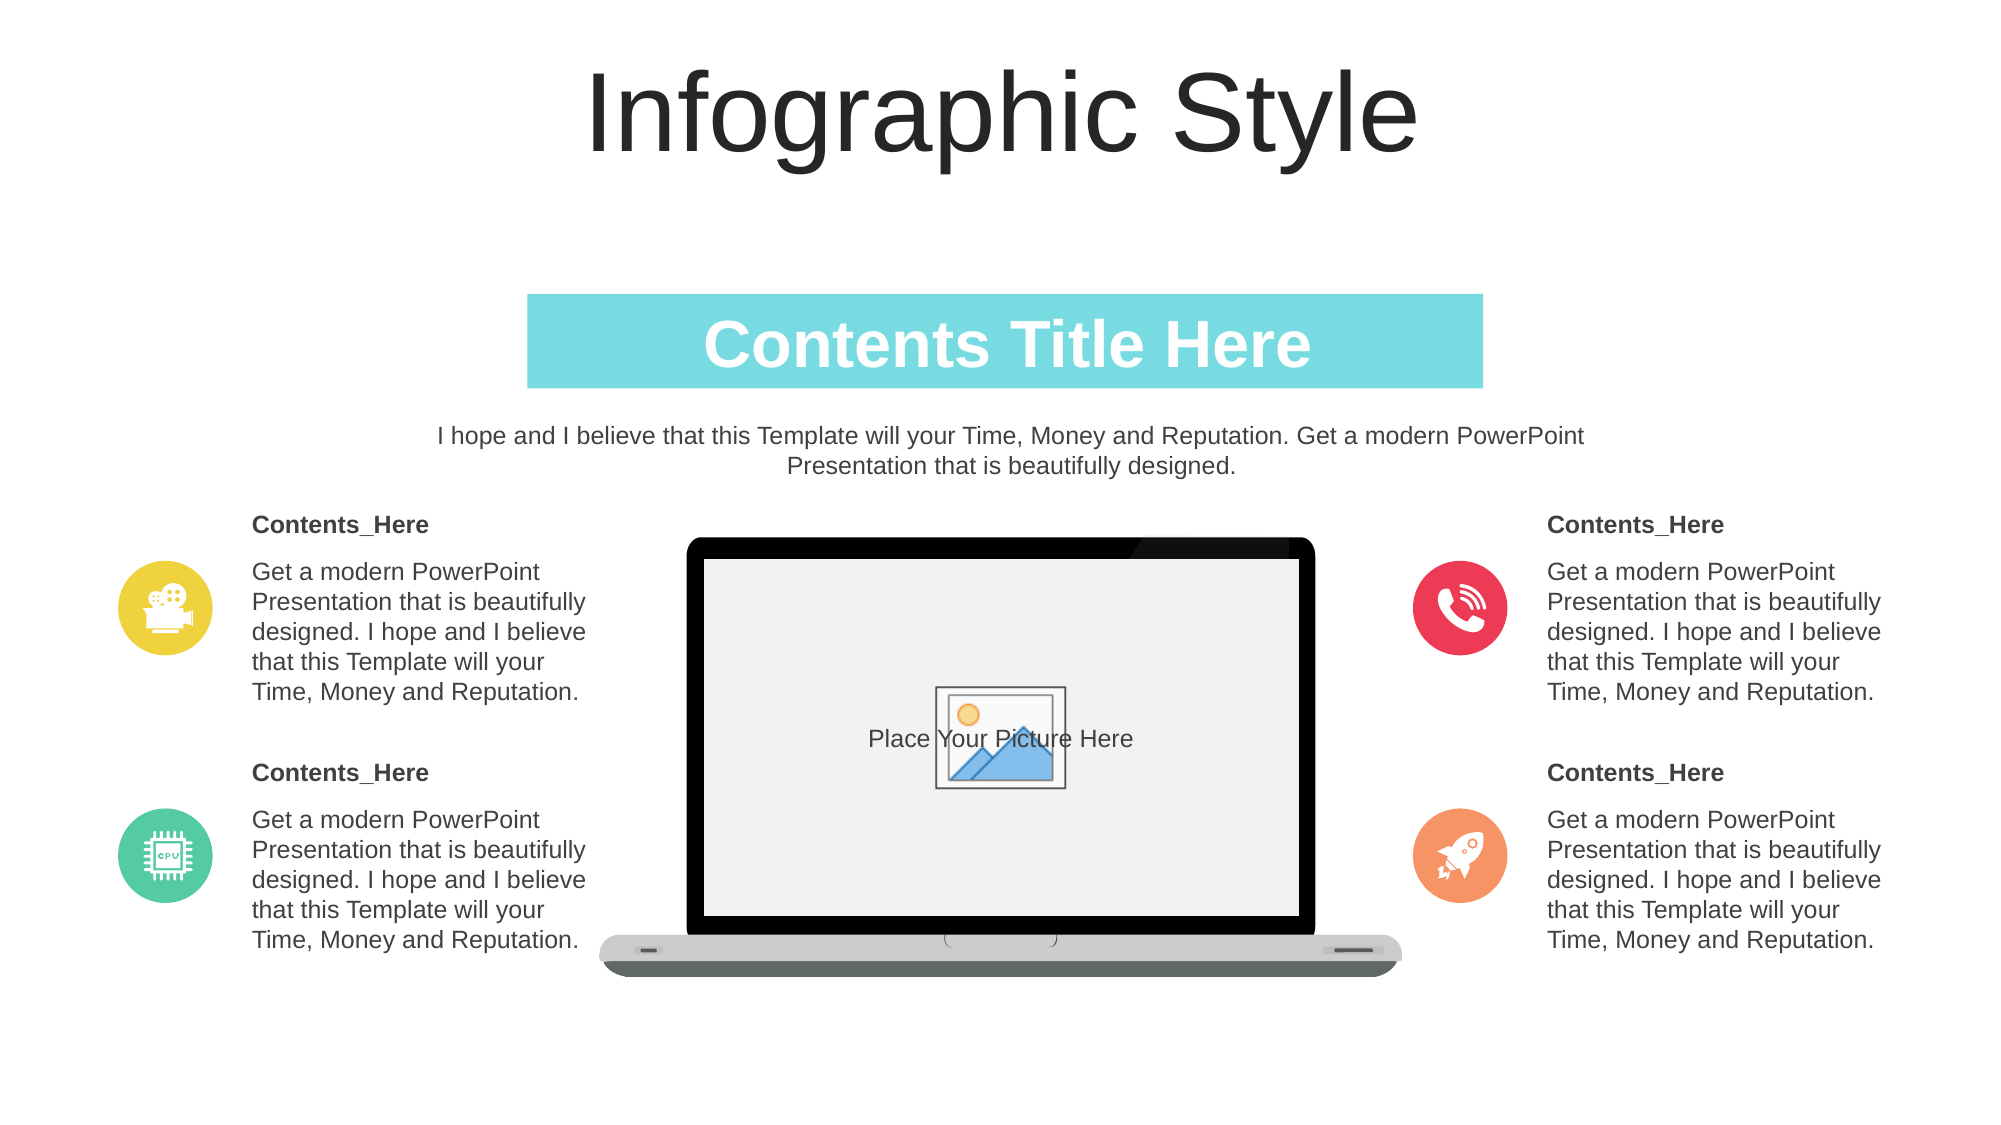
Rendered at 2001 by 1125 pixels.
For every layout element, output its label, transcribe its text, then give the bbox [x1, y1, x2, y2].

text_box [526, 293, 1484, 389]
text_box [140, 581, 195, 634]
picture [703, 559, 1299, 917]
text_box [1411, 807, 1509, 904]
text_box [1532, 501, 1911, 716]
text_box [1436, 587, 1486, 634]
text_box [237, 748, 616, 963]
text_box [1411, 559, 1509, 657]
text_box Contents Title Here [649, 293, 1367, 388]
text_box [117, 807, 214, 904]
text_box [1434, 831, 1485, 883]
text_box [237, 501, 616, 716]
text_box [1532, 748, 1911, 963]
text_box I hope and I believe that this Template will your Time, Money and Reputation. Get a modern PowerPoint Presentation that is beautifully designed. [354, 401, 1678, 497]
list Infographic Style [53, 55, 1952, 175]
text_box [117, 559, 214, 657]
text_box [141, 829, 195, 883]
text_box [1458, 582, 1488, 612]
